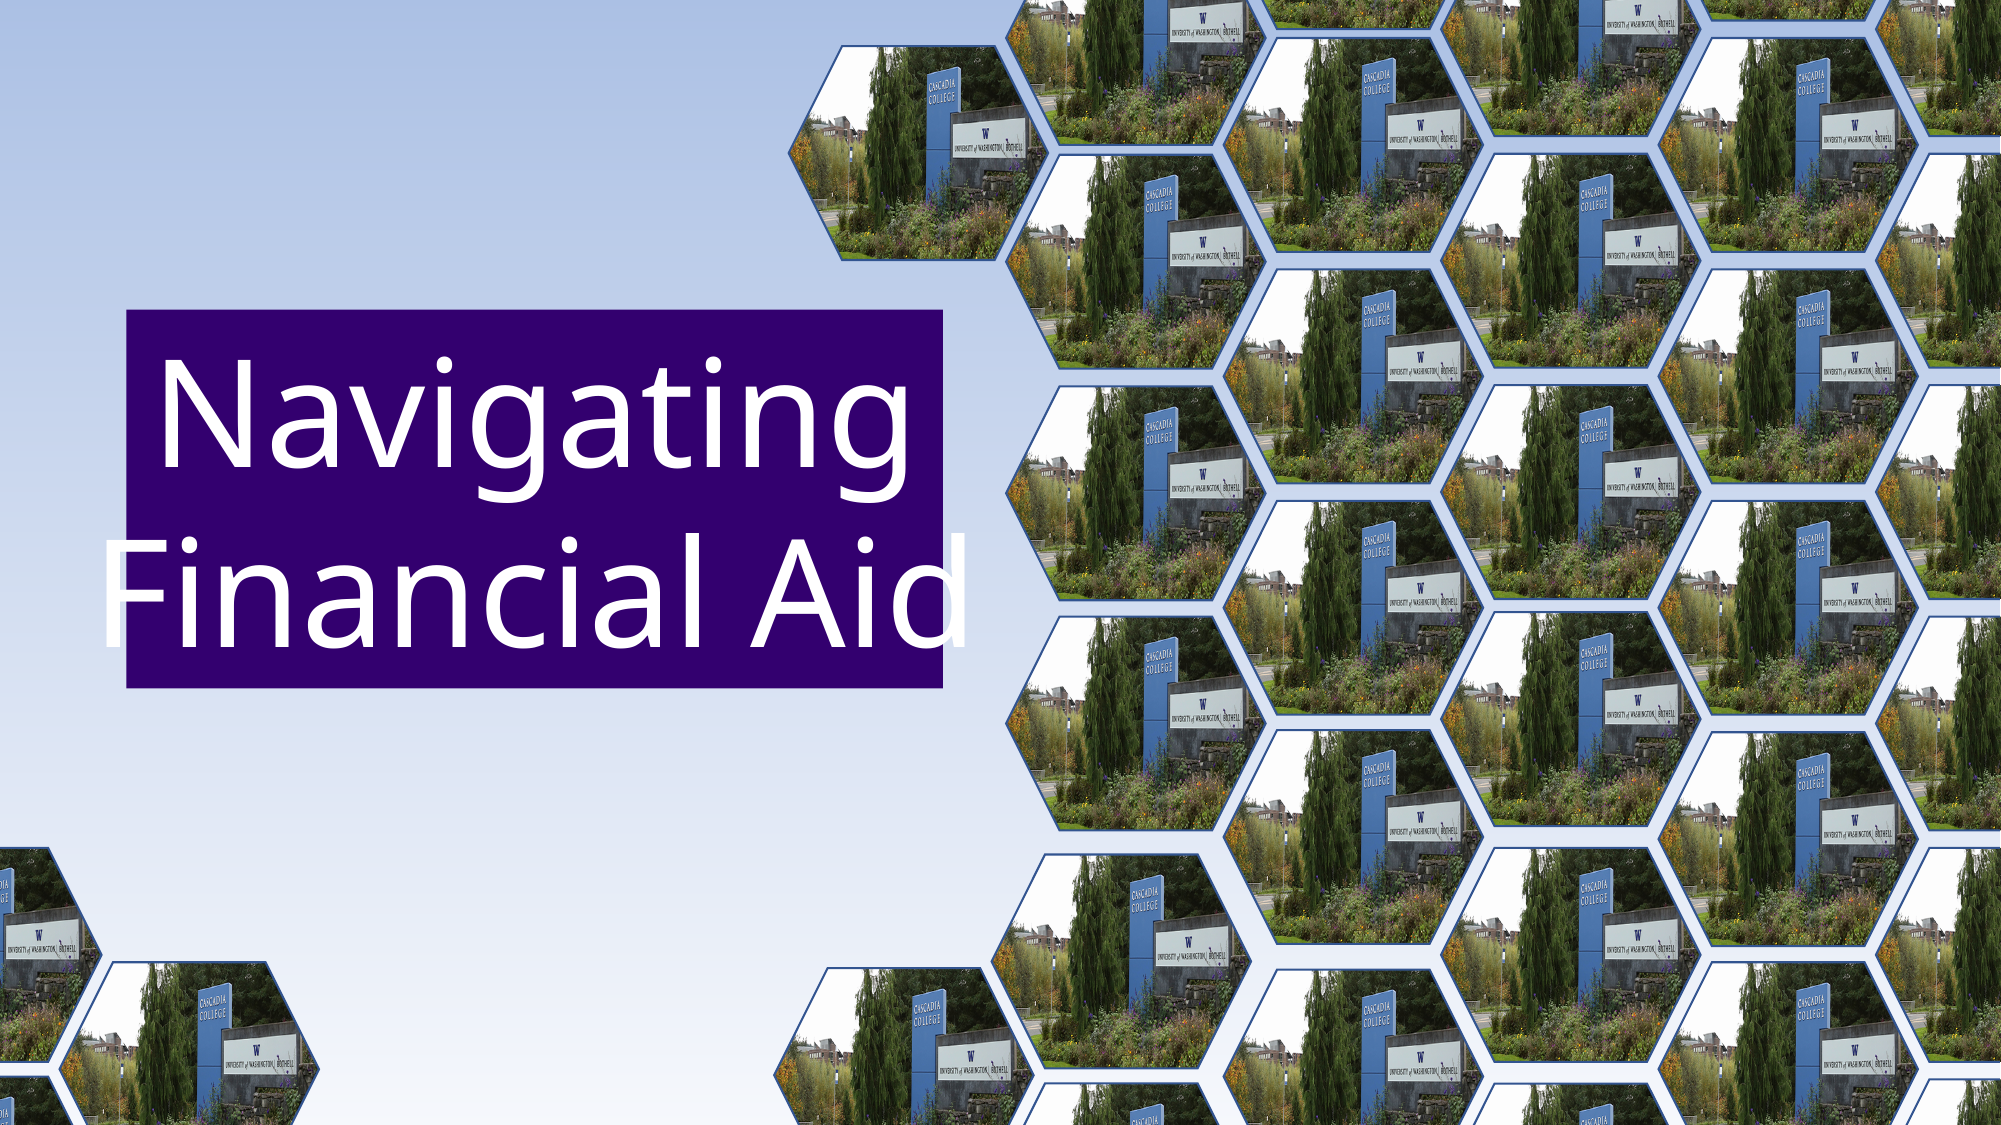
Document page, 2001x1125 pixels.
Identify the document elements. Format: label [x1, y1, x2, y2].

text_box [0, 0, 2000, 1125]
